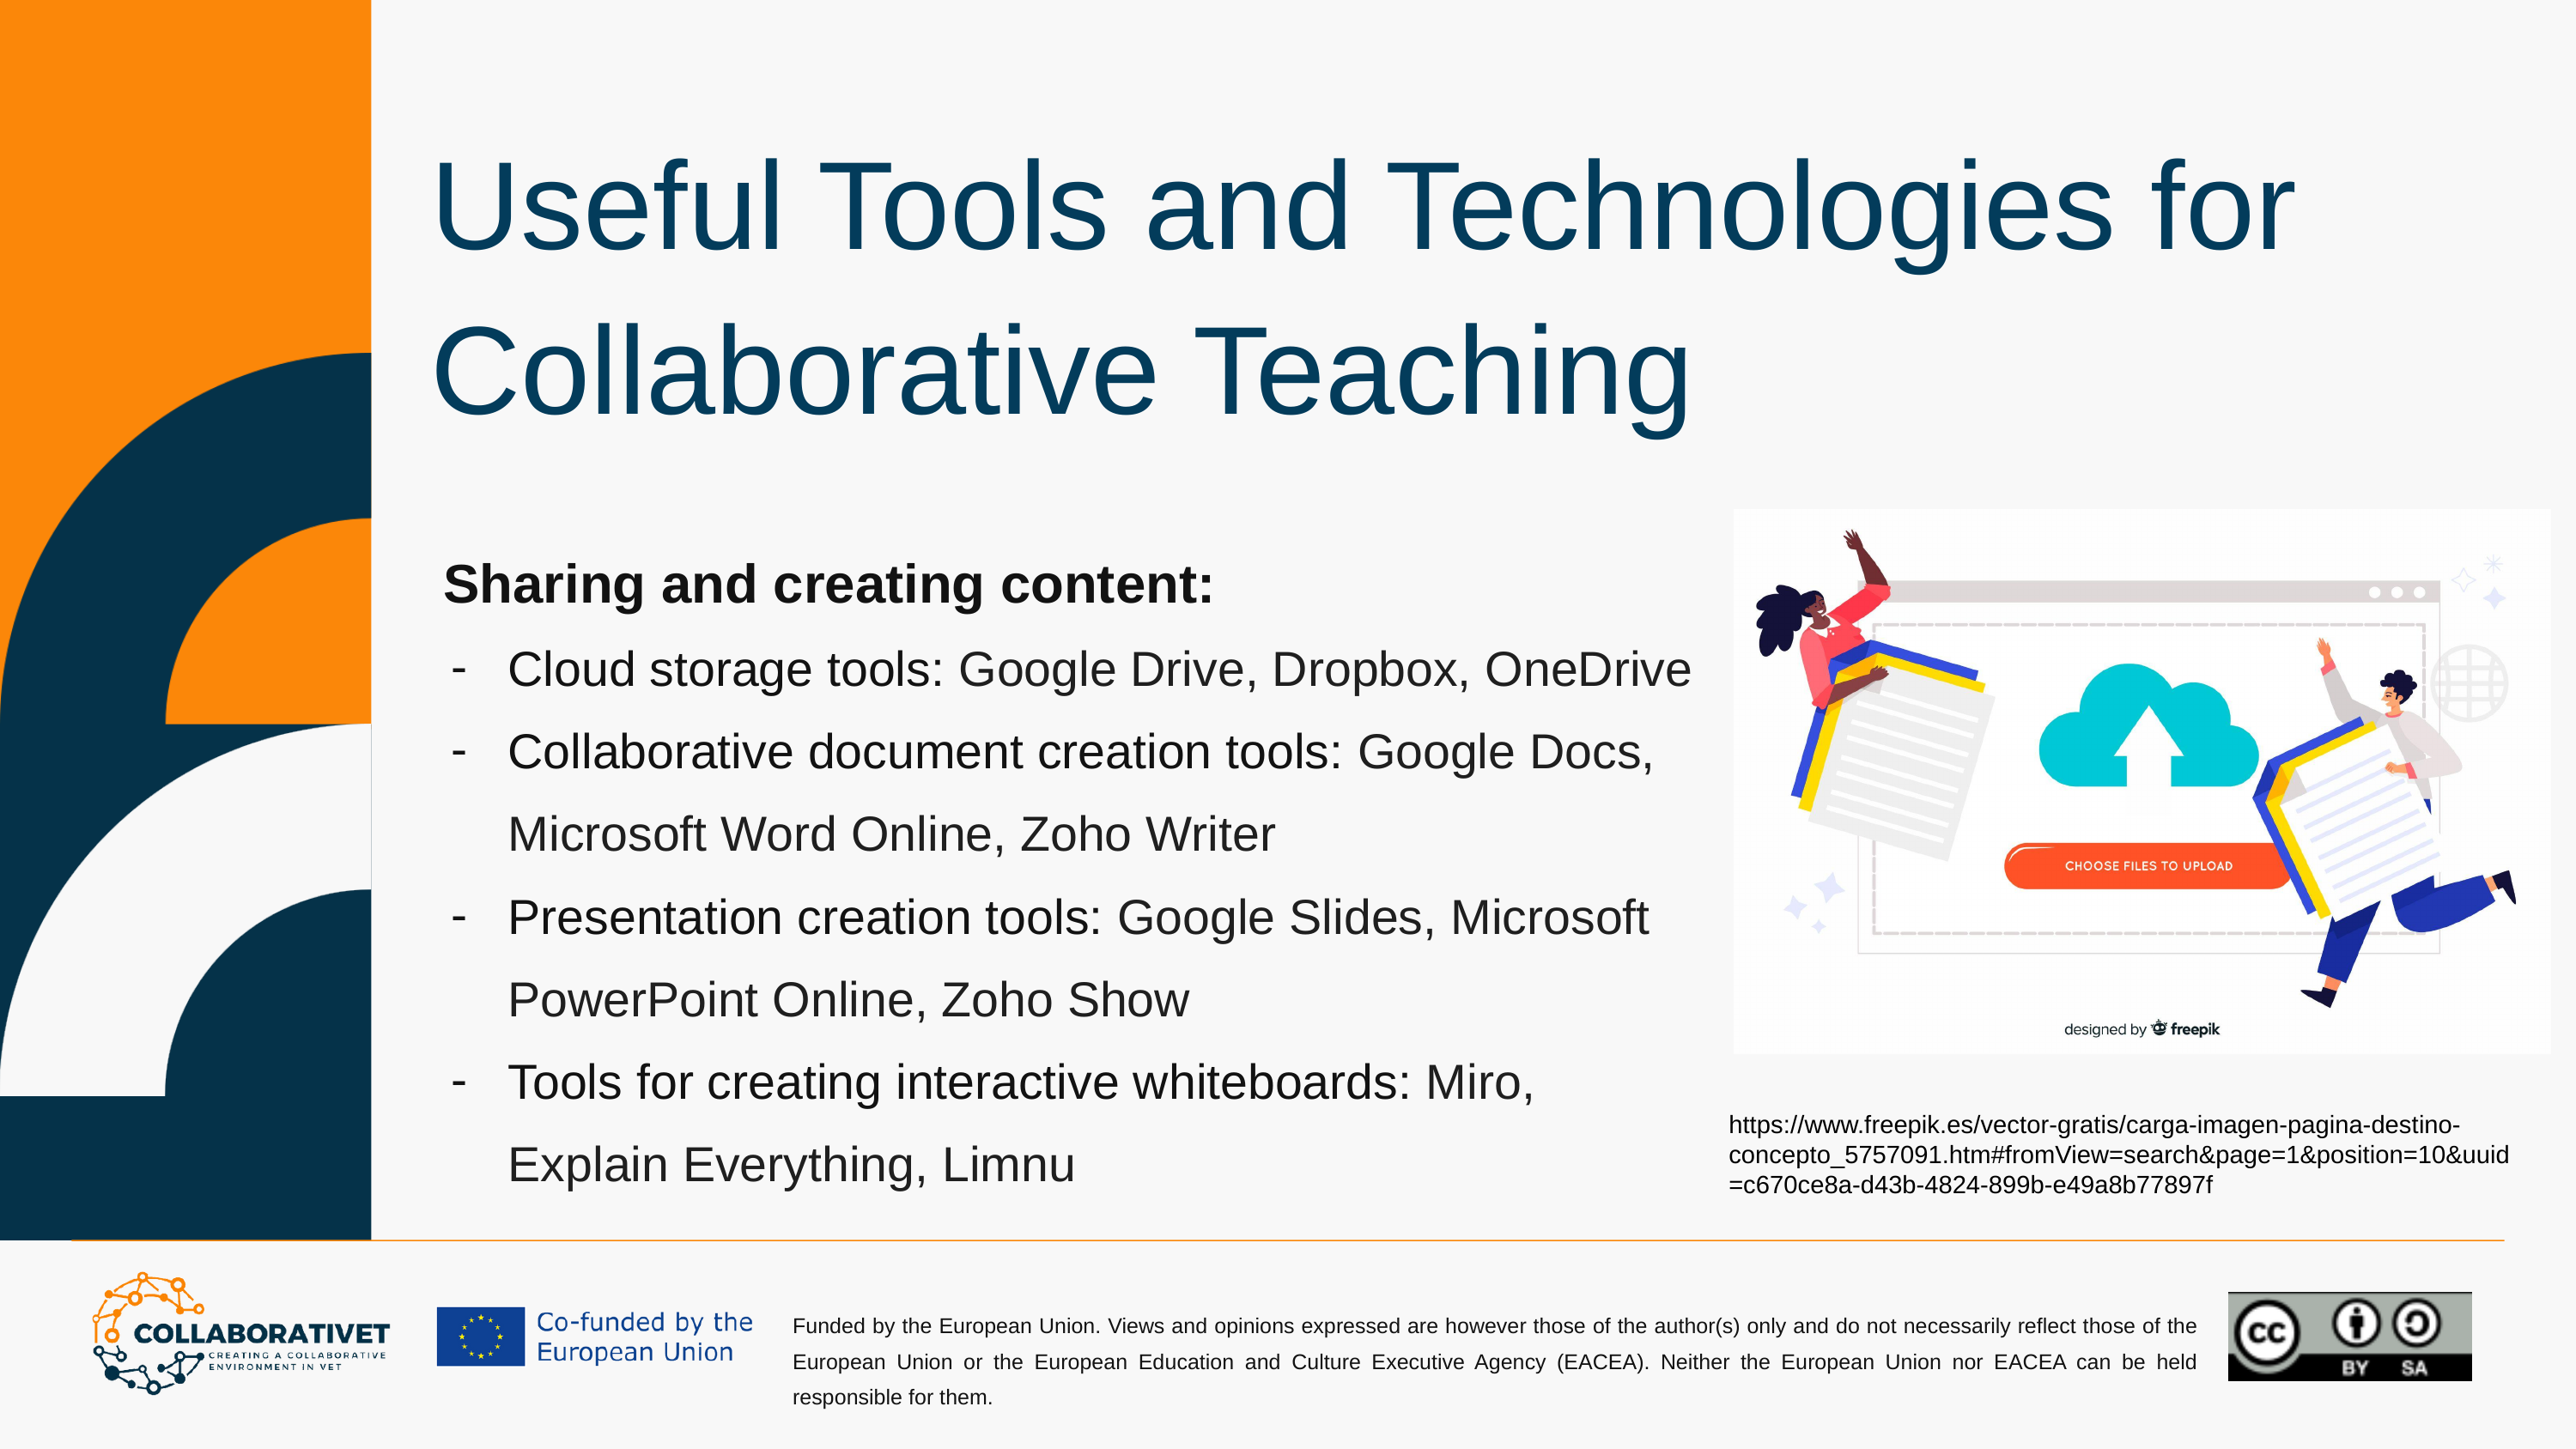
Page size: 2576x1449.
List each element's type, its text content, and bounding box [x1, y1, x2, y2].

text_box [0, 353, 372, 724]
text_box [416, 1287, 782, 1386]
text_box https://www.freepik.es/vector-gratis/carga-imagen-pagina-destino-concepto_5757091.htm#fromView=search&page=1&position=10&uuid=c670ce8a-d43b-4824-899b-e49a8b77897f [1716, 1095, 2533, 1211]
text_box [0, 0, 372, 353]
text_box Useful Tools and Technologies for Collaborative Teaching [430, 108, 2445, 440]
text_box [78, 1179, 408, 1449]
picture [2227, 1292, 2472, 1381]
text_box Sharing and creating content: Cloud storage tools: Google Drive, Dropbox, OneDrive Collaborative document creation tools: Google Docs, Microsoft Word Online, Zoho Writer Presentation creation tools: Google Slides, Microsoft PowerPoint Online, Zoho Show Tools for creating interactive whiteboards: Miro, Explain Everything, Limnu [430, 509, 1716, 1288]
text_box Funded by the European Union. Views and opinions expressed are however those of the author(s) only and do not necessarily reflect those of the European Union or the European Education and Culture Executive Agency (EACEA). Neither the European Union nor EACEA can be held responsible for them. [793, 1301, 2201, 1410]
picture [1733, 508, 2551, 1054]
text_box [0, 724, 372, 1096]
text_box [0, 1096, 372, 1240]
